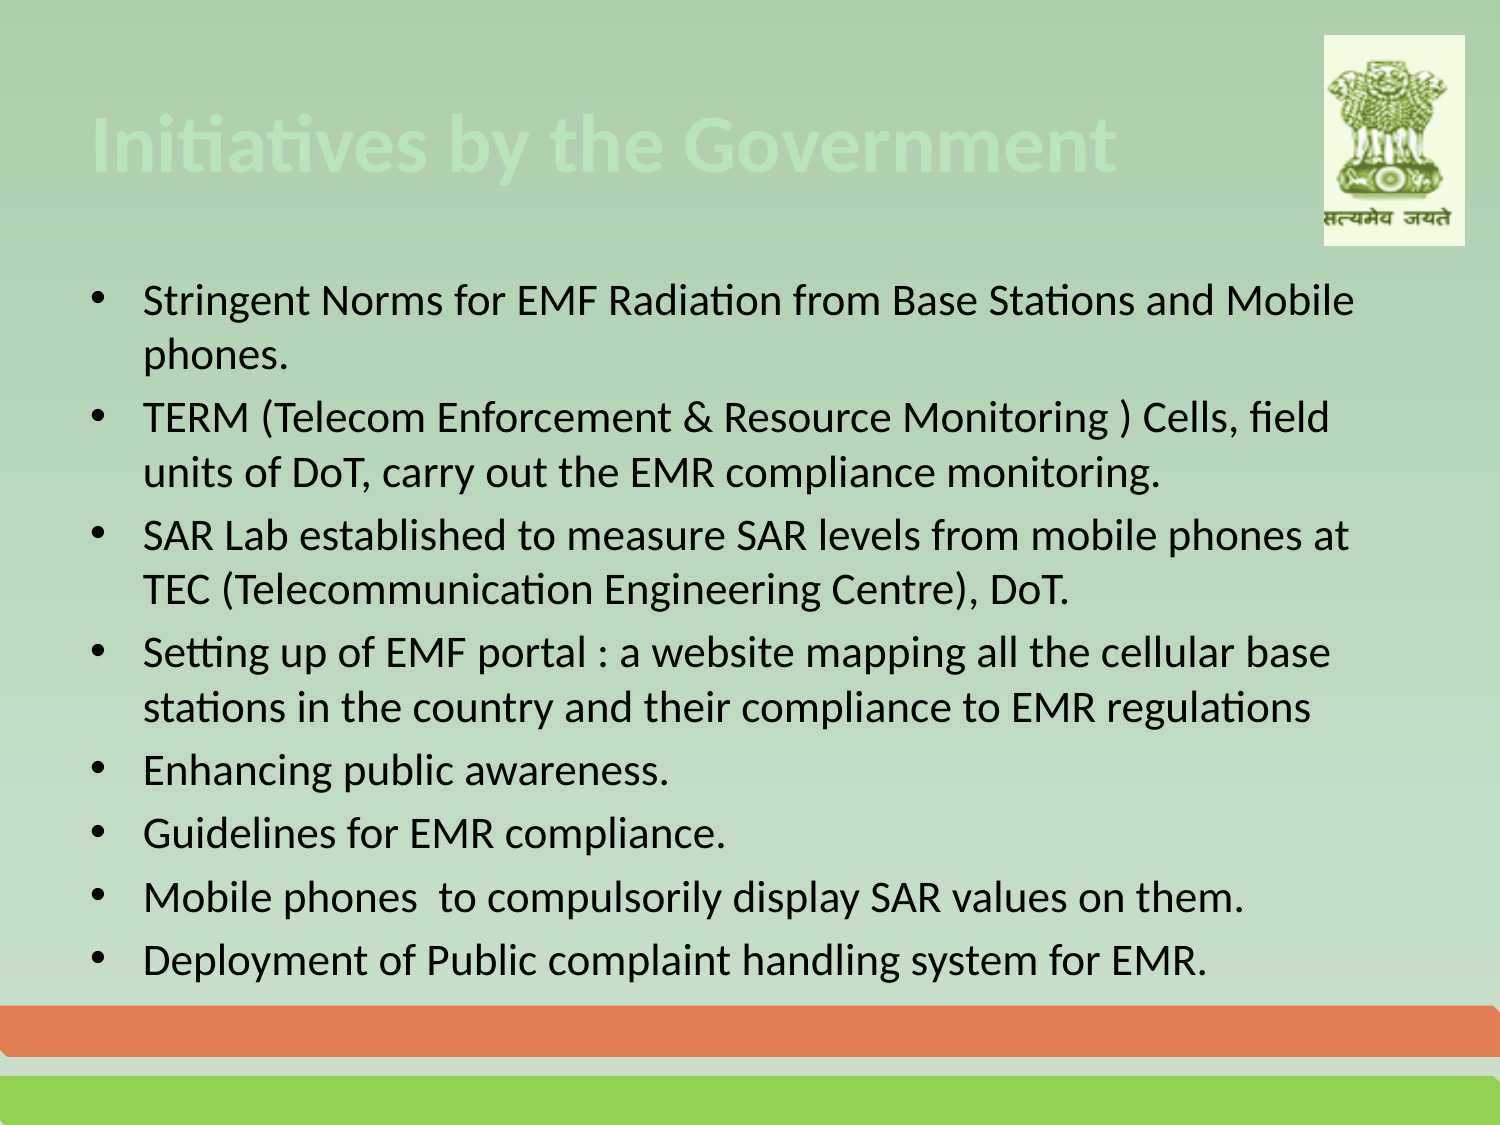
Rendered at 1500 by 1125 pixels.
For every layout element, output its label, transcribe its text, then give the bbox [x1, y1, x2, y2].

list Stringent Norms for EMF Radiation from Base Stations and Mobile phones. TERM (Telecom Enforcement & Resource Monitoring ) Cells, field units of DoT, carry out the EMR compliance monitoring. SAR Lab established to measure SAR levels from mobile phones at TEC (Telecommunication Engineering Centre), DoT. Setting up of EMF portal : a website mapping all the cellular base stations in the country and their compliance to EMR regulations Enhancing public awareness. Guidelines for EMR compliance. Mobile phones to compulsorily display SAR values on them. Deployment of Public complaint handling system for EMR. [75, 262, 1425, 1005]
picture [1324, 35, 1465, 246]
title Initiatives by the Government [75, 45, 1425, 233]
